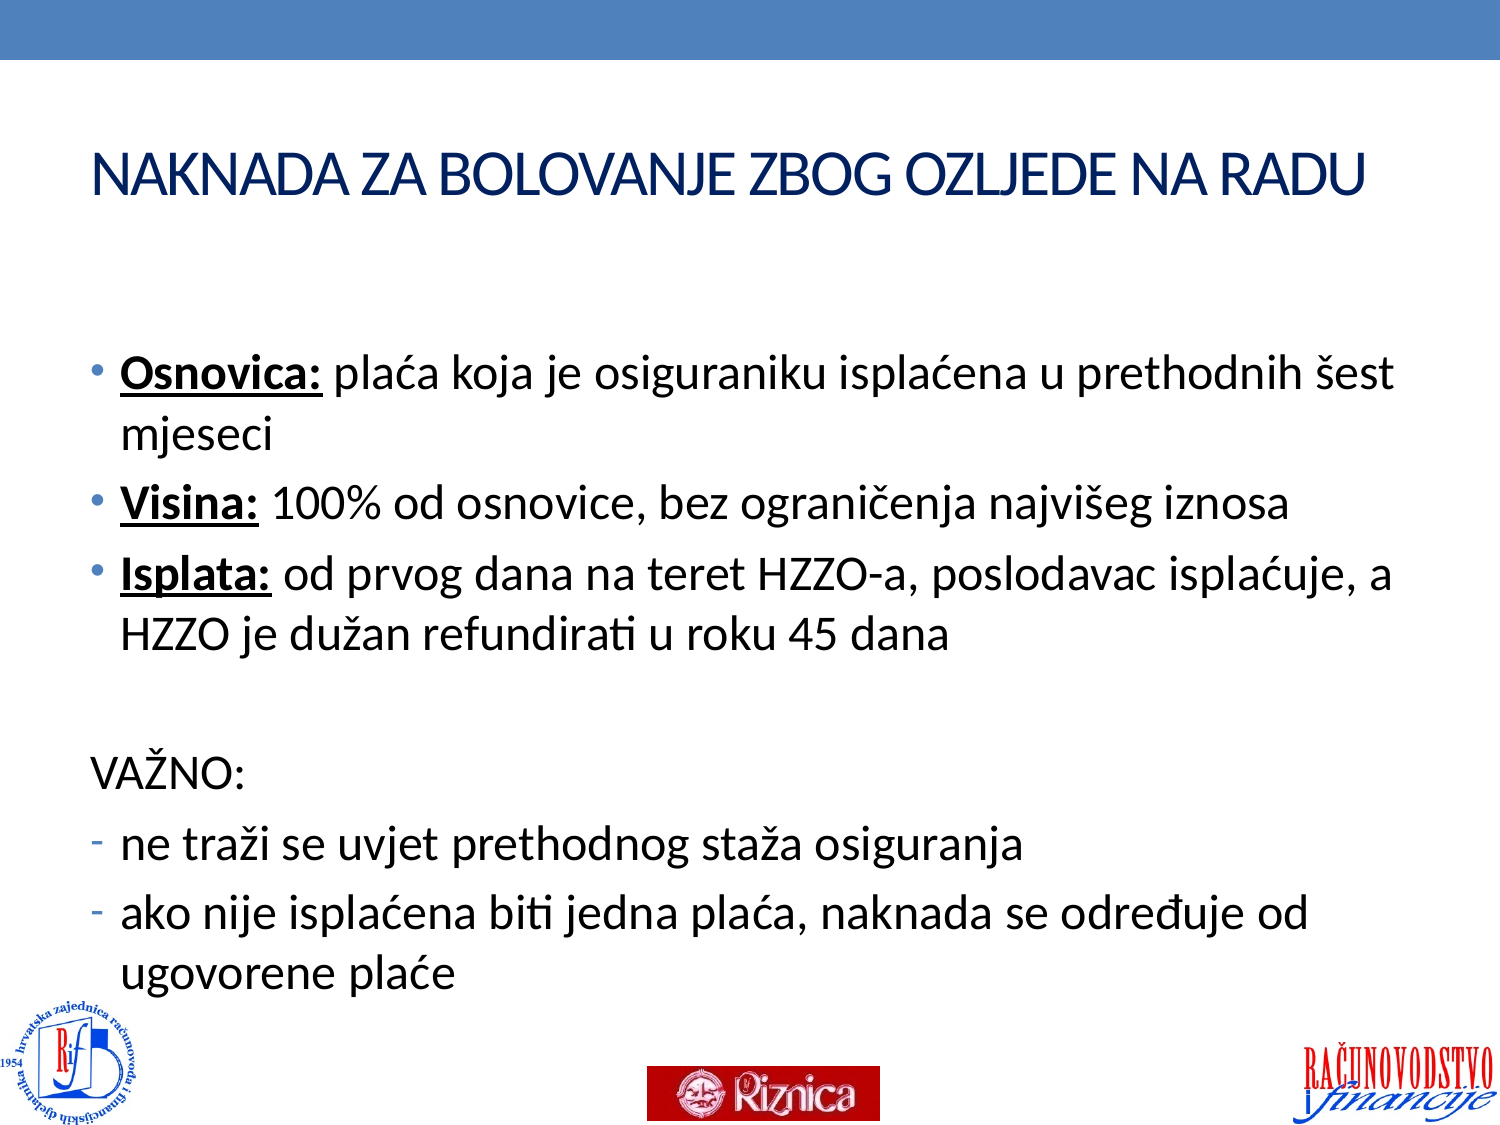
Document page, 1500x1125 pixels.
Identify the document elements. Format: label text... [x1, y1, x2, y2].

list Osnovica: plaća koja je osiguraniku isplaćena u prethodnih šest mjeseci Visina: 100% od osnovice, bez ograničenja najvišeg iznosa Isplata: od prvog dana na teret HZZO-a, poslodavac isplaćuje, a HZZO je dužan refundirati u roku 45 dana VAŽNO: ne traži se uvjet prethodnog staža osiguranja ako nije isplaćena biti jedna plaća, naknada se određuje od ugovorene plaće [75, 262, 1425, 1063]
picture [1293, 1042, 1497, 1124]
picture [0, 1001, 136, 1125]
picture [647, 1066, 880, 1121]
title NAKNADA ZA BOLOVANJE ZBOG OZLJEDE NA RADU [75, 87, 1425, 250]
